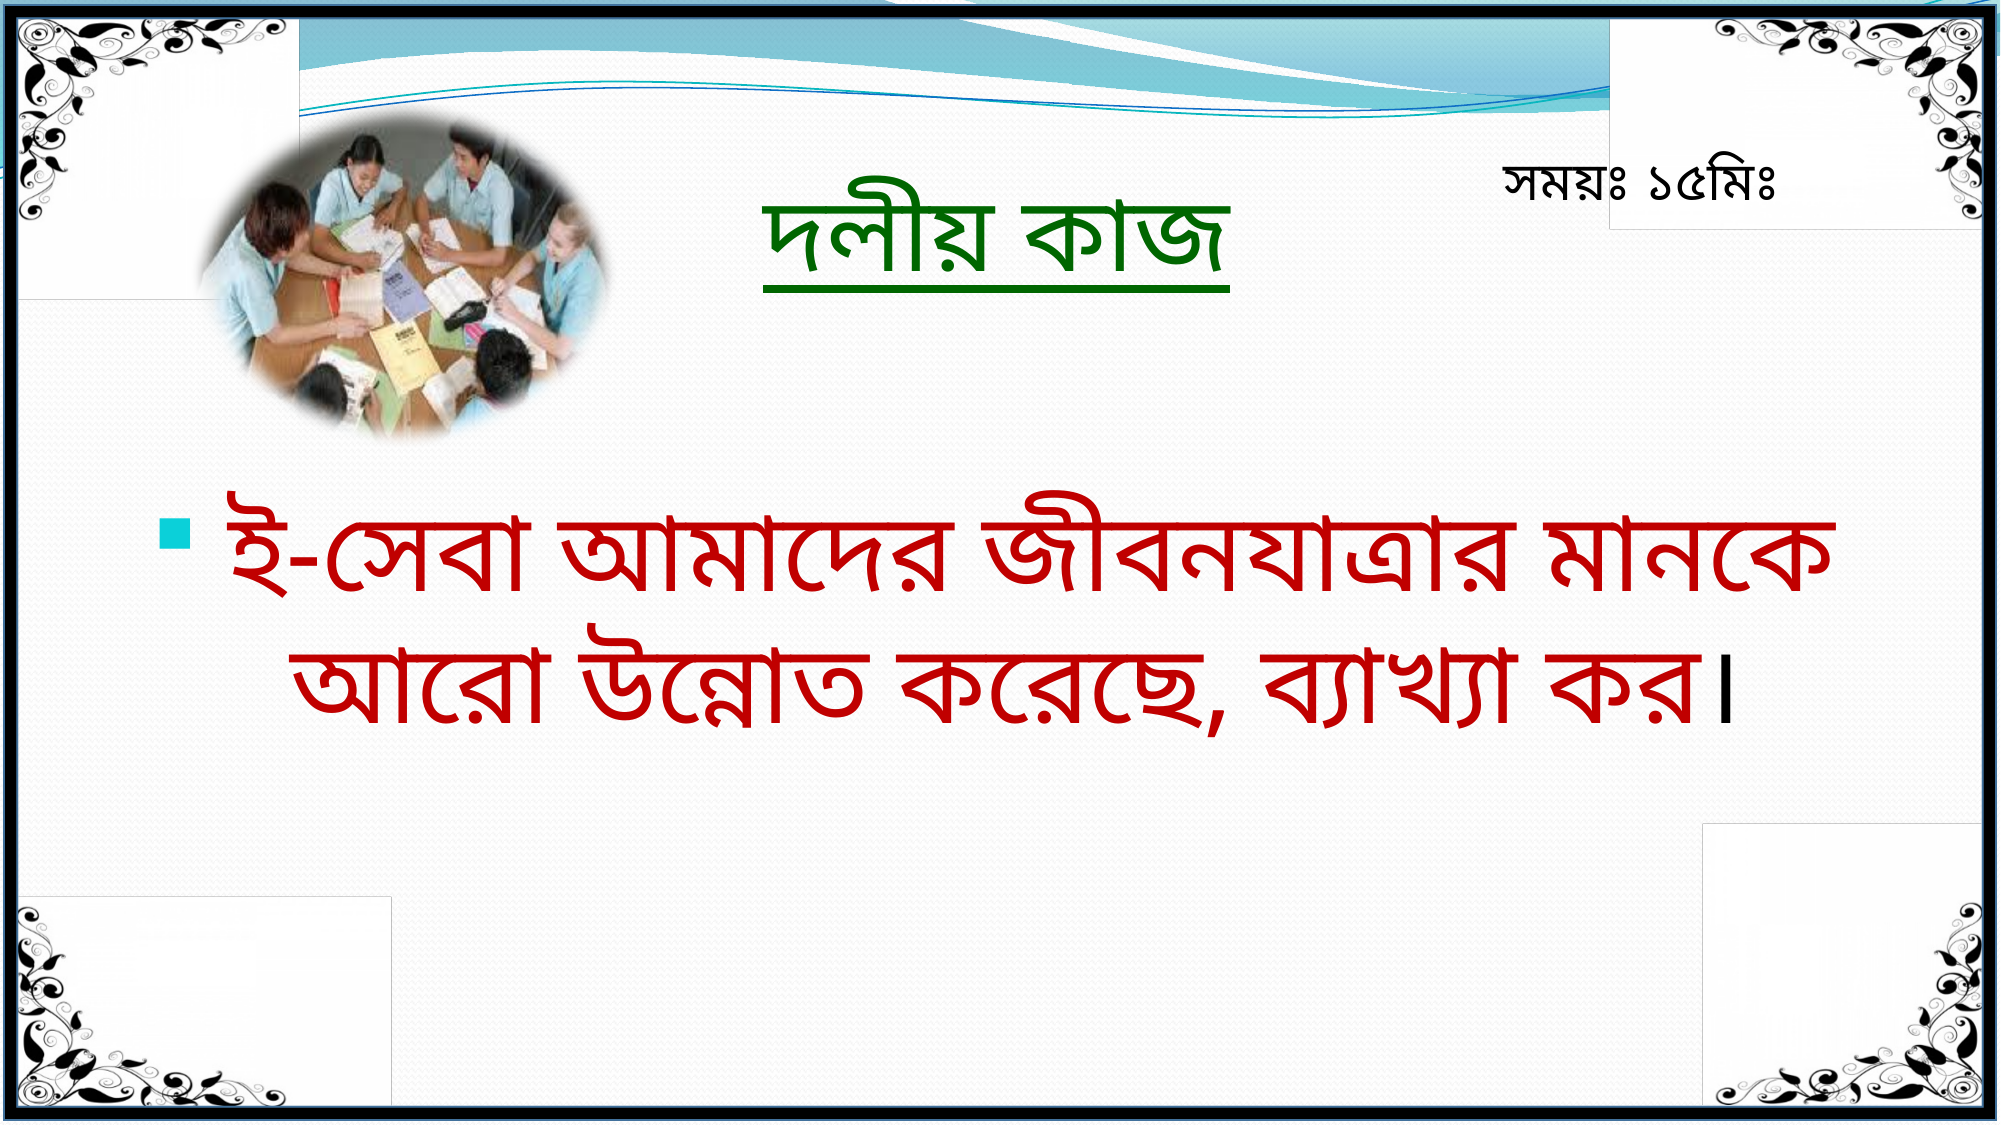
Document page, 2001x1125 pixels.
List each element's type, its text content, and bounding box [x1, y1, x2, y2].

text_box সময়ঃ ১৫মিঃ [1471, 129, 1811, 237]
list ই-সেবা আমাদের জীবনযাত্রার মানকে আরো উন্নোত করেছে, ব্যাখ্যা কর। [134, 473, 1860, 792]
picture [3, 4, 1997, 1121]
title দলীয় কাজ [756, 74, 1237, 293]
